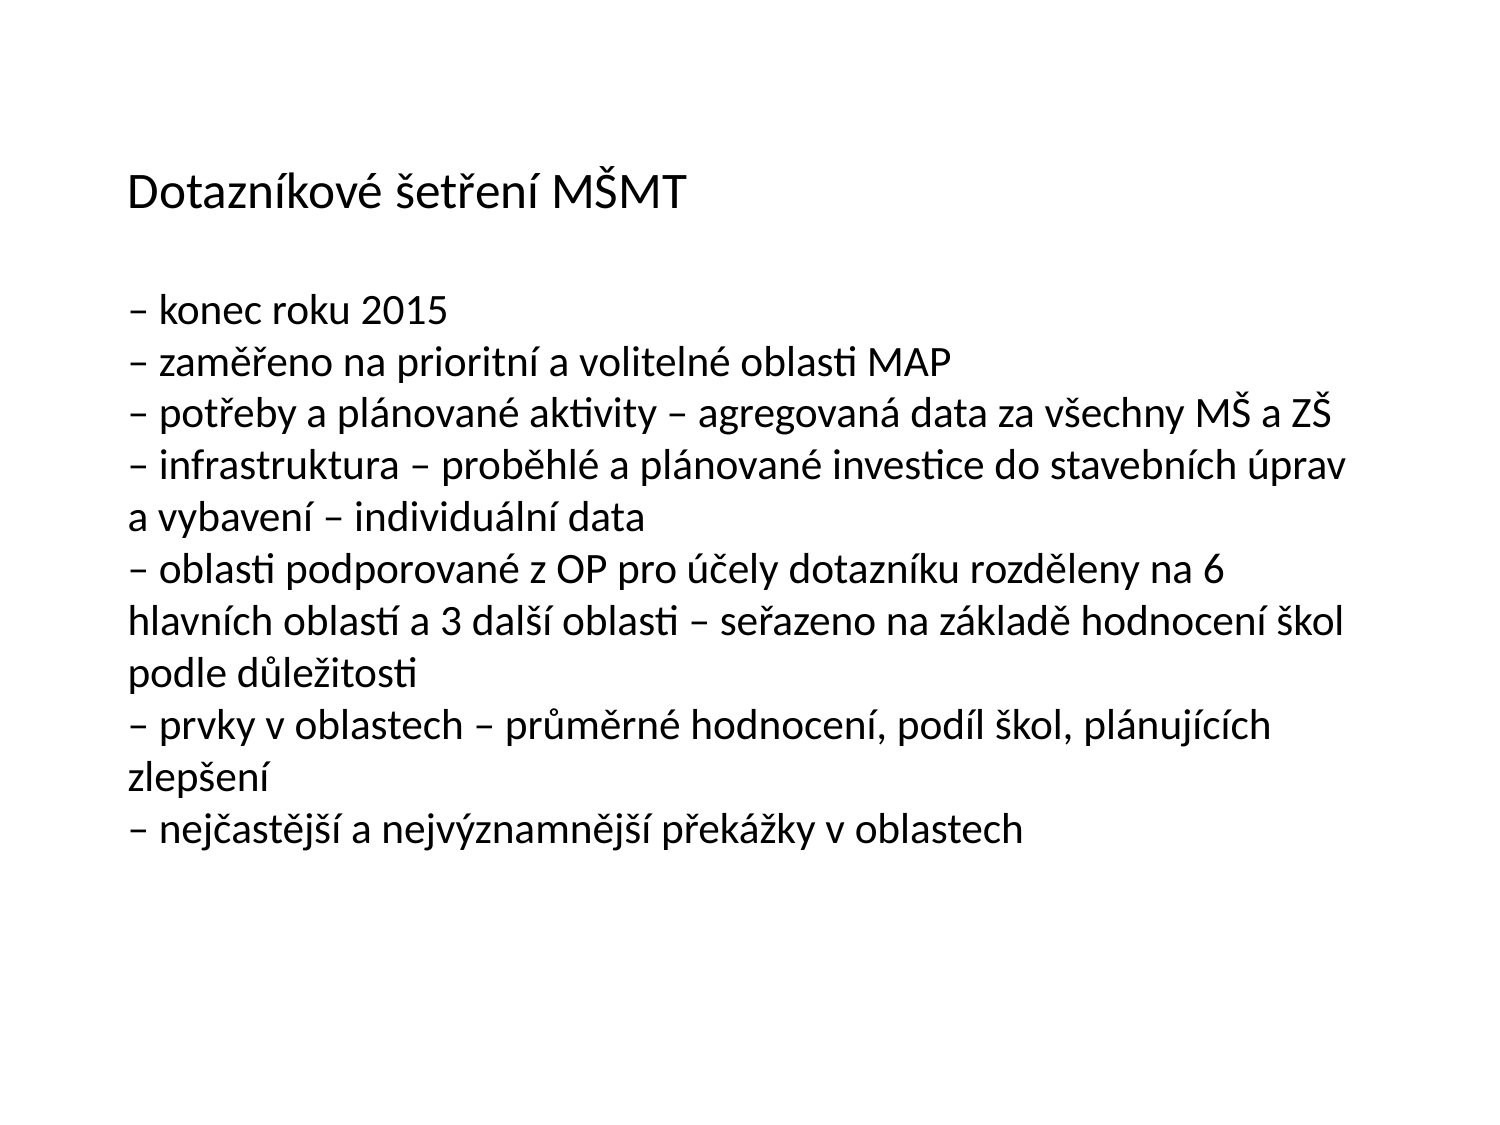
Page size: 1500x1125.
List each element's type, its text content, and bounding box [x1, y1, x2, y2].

title Dotazníkové šetření MŠMT – konec roku 2015 – zaměřeno na prioritní a volitelné oblasti MAP – potřeby a plánované aktivity – agregovaná data za všechny MŠ a ZŠ – infrastruktura – proběhlé a plánované investice do stavebních úprav a vybavení – individuální data – oblasti podporované z OP pro účely dotazníku rozděleny na 6 hlavních oblastí a 3 další oblasti – seřazeno na základě hodnocení škol podle důležitosti – prvky v oblastech – průměrné hodnocení, podíl škol, plánujících zlepšení – nejčastější a nejvýznamnější překážky v oblastech [112, 149, 1388, 965]
